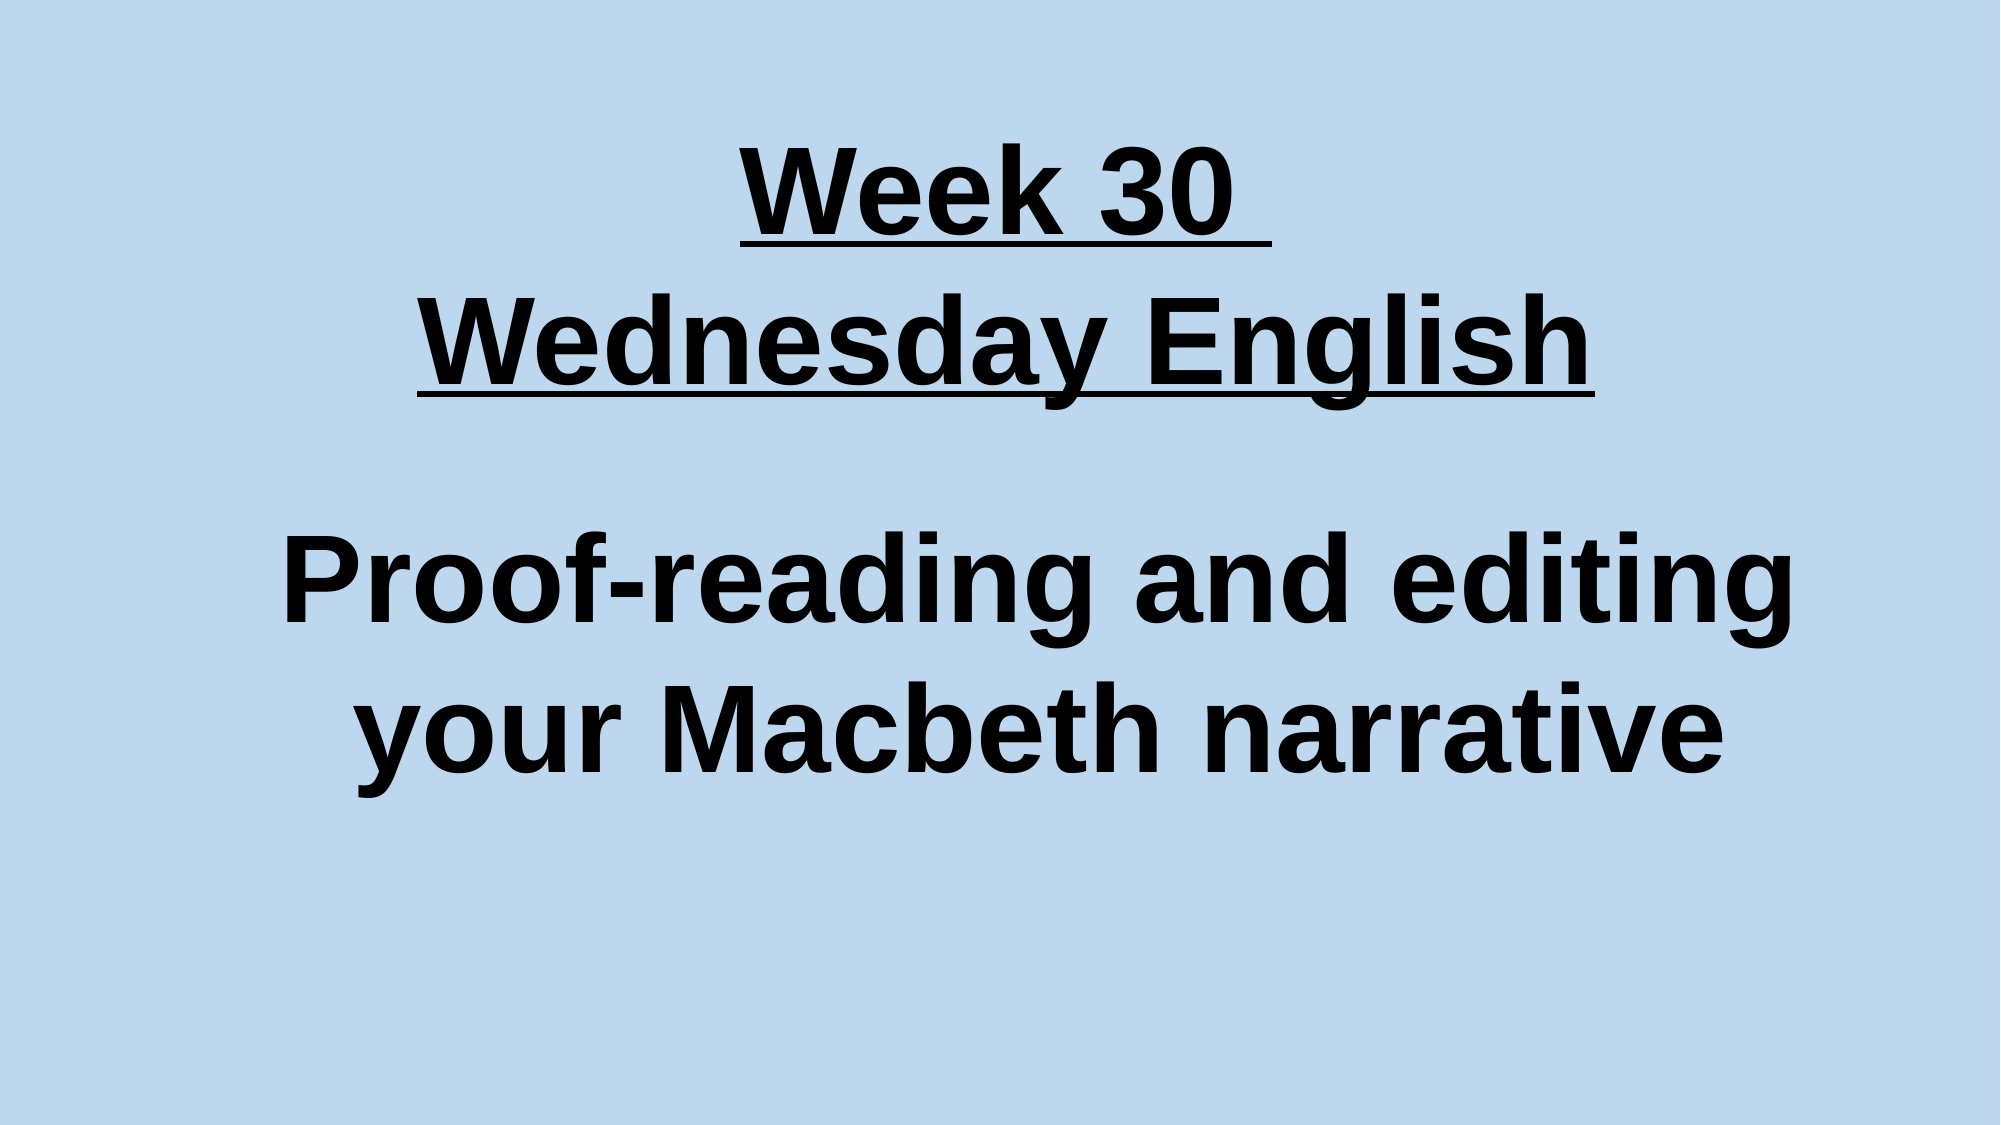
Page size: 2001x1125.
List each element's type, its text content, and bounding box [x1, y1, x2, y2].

text_box Week 30 Wednesday English [279, 101, 1733, 489]
text_box Proof-reading and editing your Macbeth narrative [224, 489, 1856, 805]
